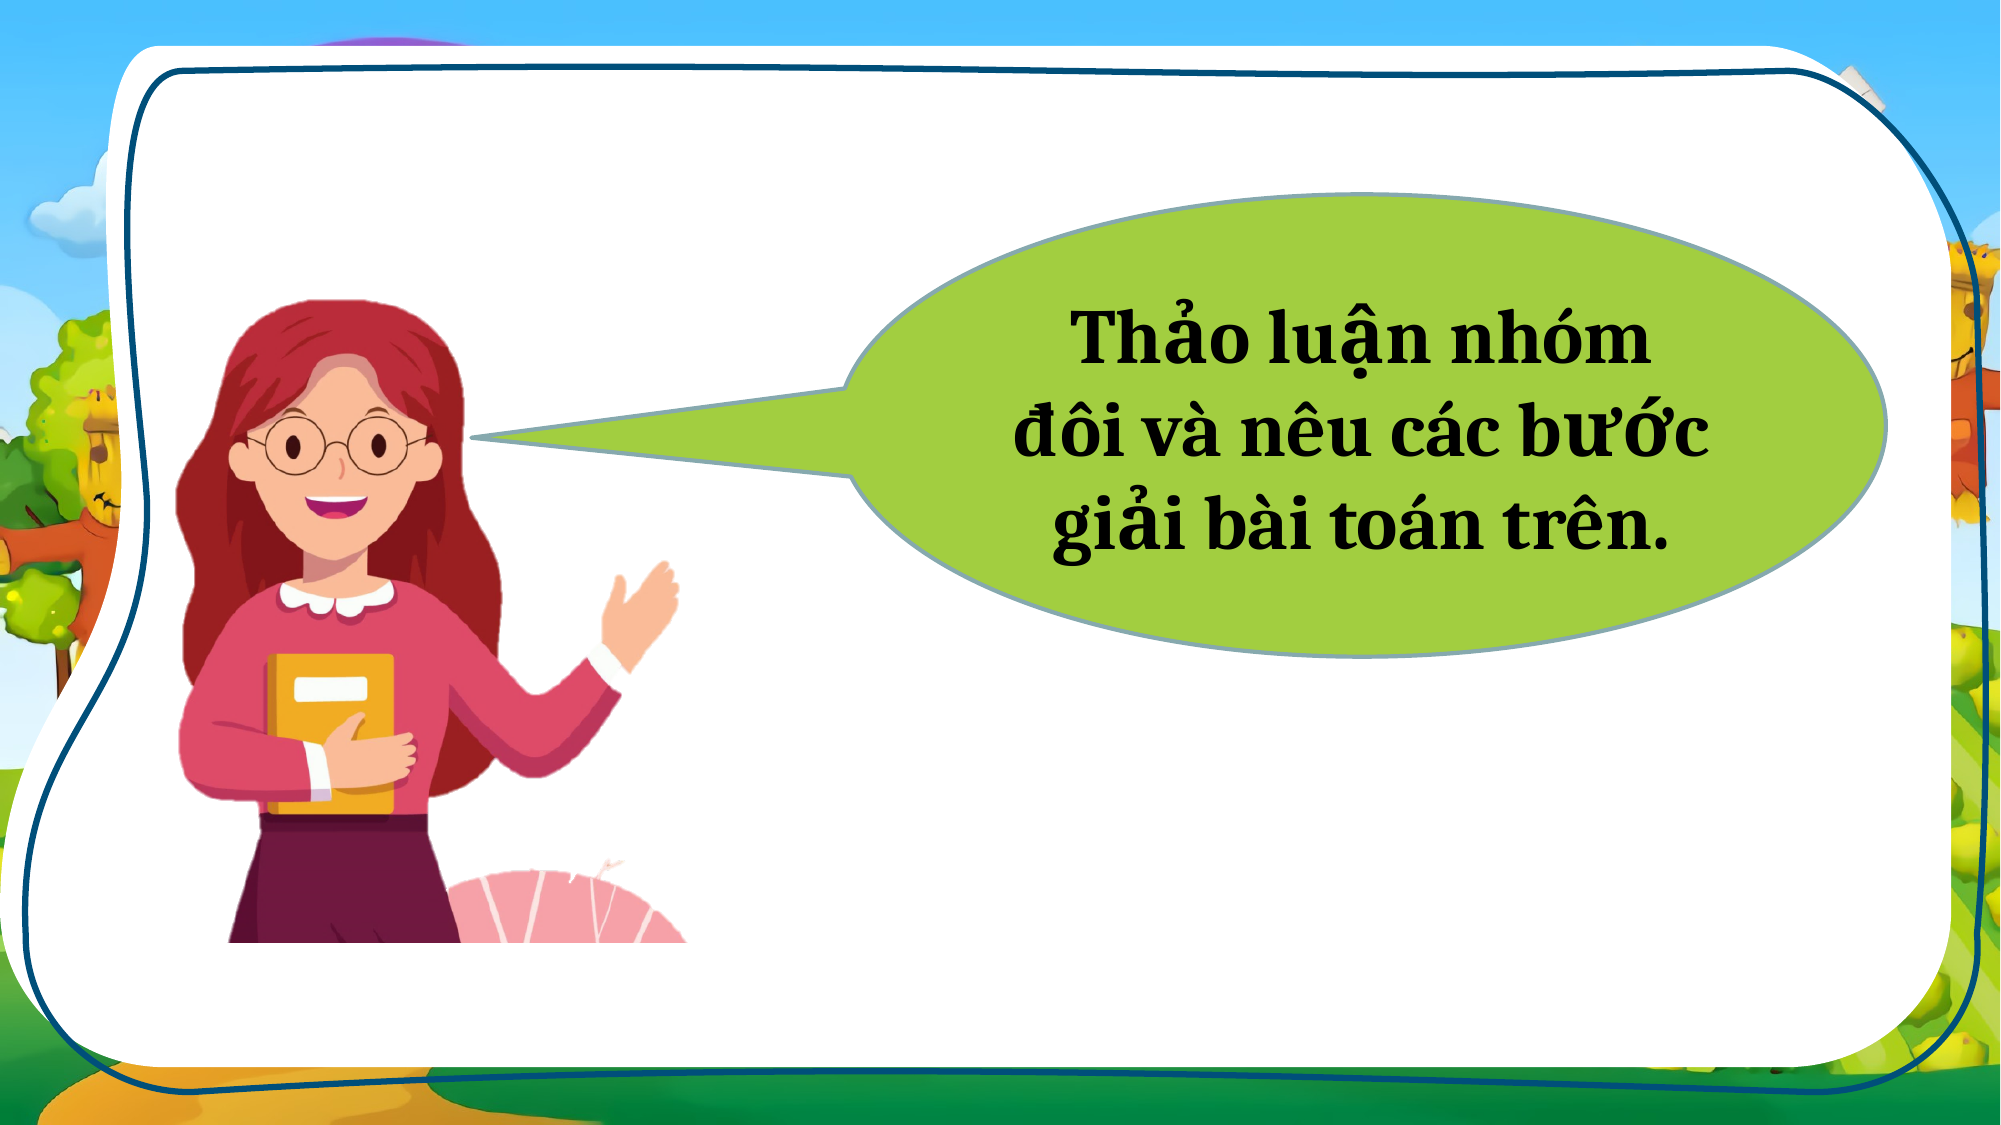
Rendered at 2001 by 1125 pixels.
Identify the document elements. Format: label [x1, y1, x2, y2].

picture [1978, 489, 1982, 862]
text_box [0, 45, 1978, 1093]
picture [93, 275, 711, 943]
picture [0, 0, 2001, 1125]
